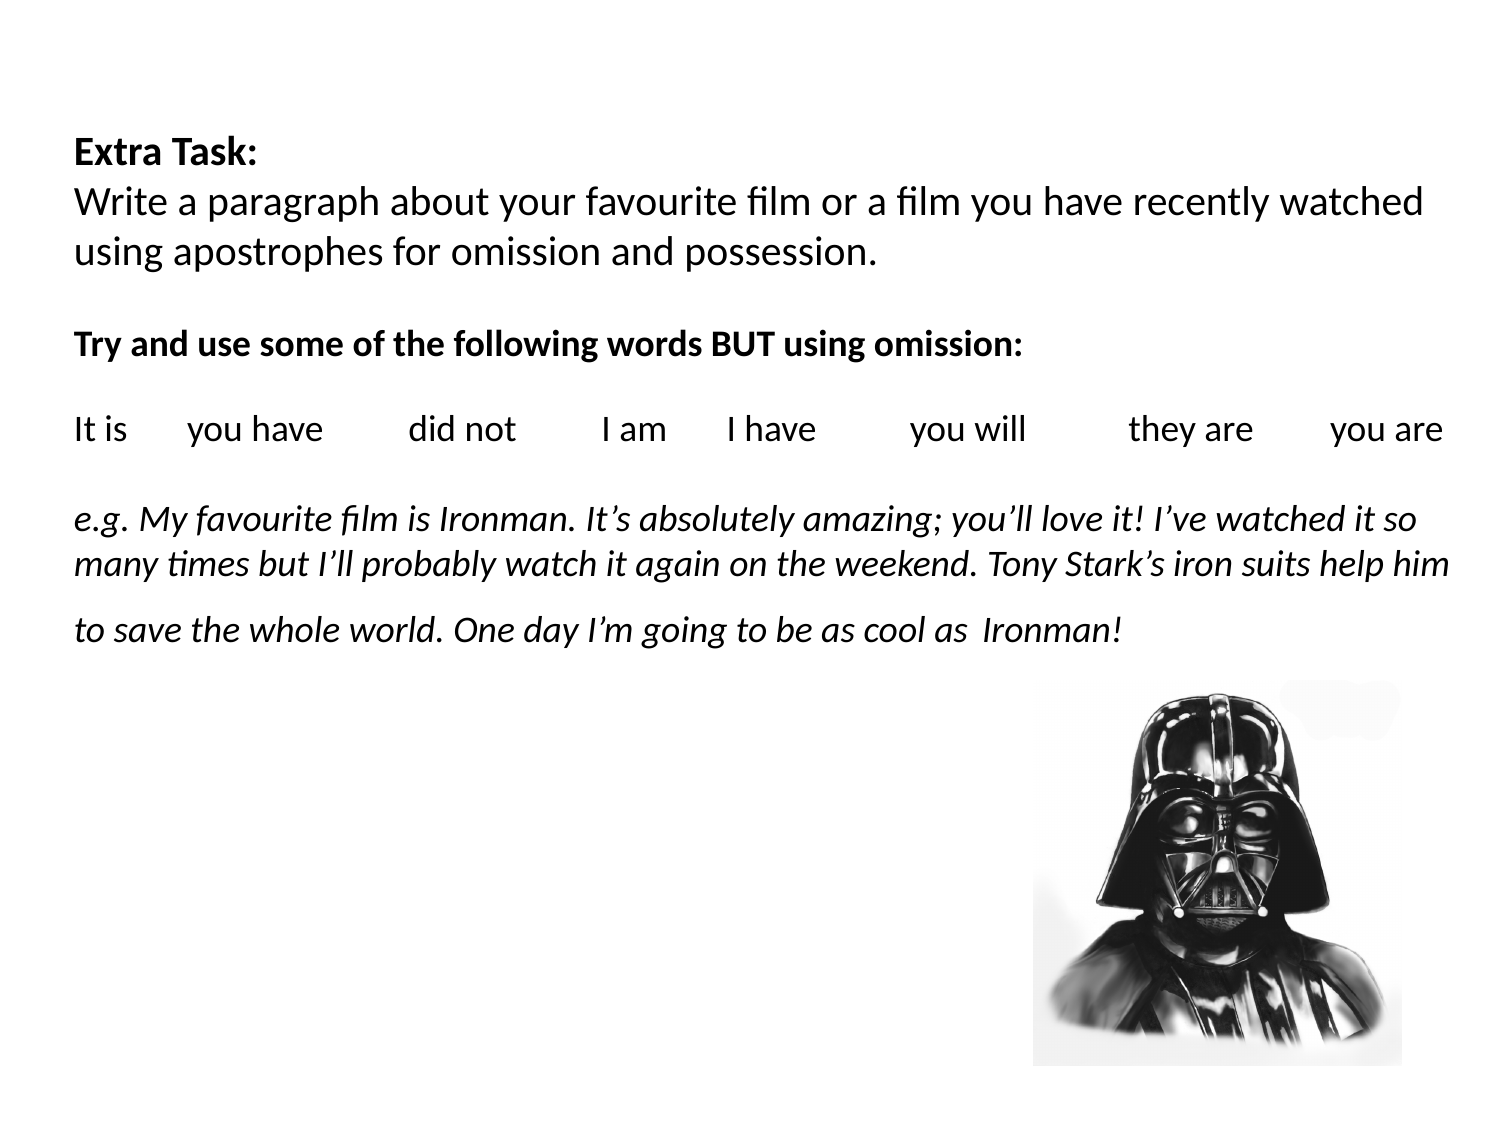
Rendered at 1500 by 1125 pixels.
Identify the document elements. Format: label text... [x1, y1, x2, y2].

picture [1033, 680, 1402, 1067]
text_box Extra Task: Write a paragraph about your favourite film or a film you have recently watched using apostrophes for omission and possession. Try and use some of the following words BUT using omission: It is you have did not I am I have you will they are you are e.g. My favourite film is Ironman. It’s absolutely amazing; you’ll love it! I’ve watched it so many times but I’ll probably watch it again on the weekend. Tony Stark’s iron suits help him to save the whole world. One day I’m going to be as cool as Ironman! [58, 116, 1500, 662]
